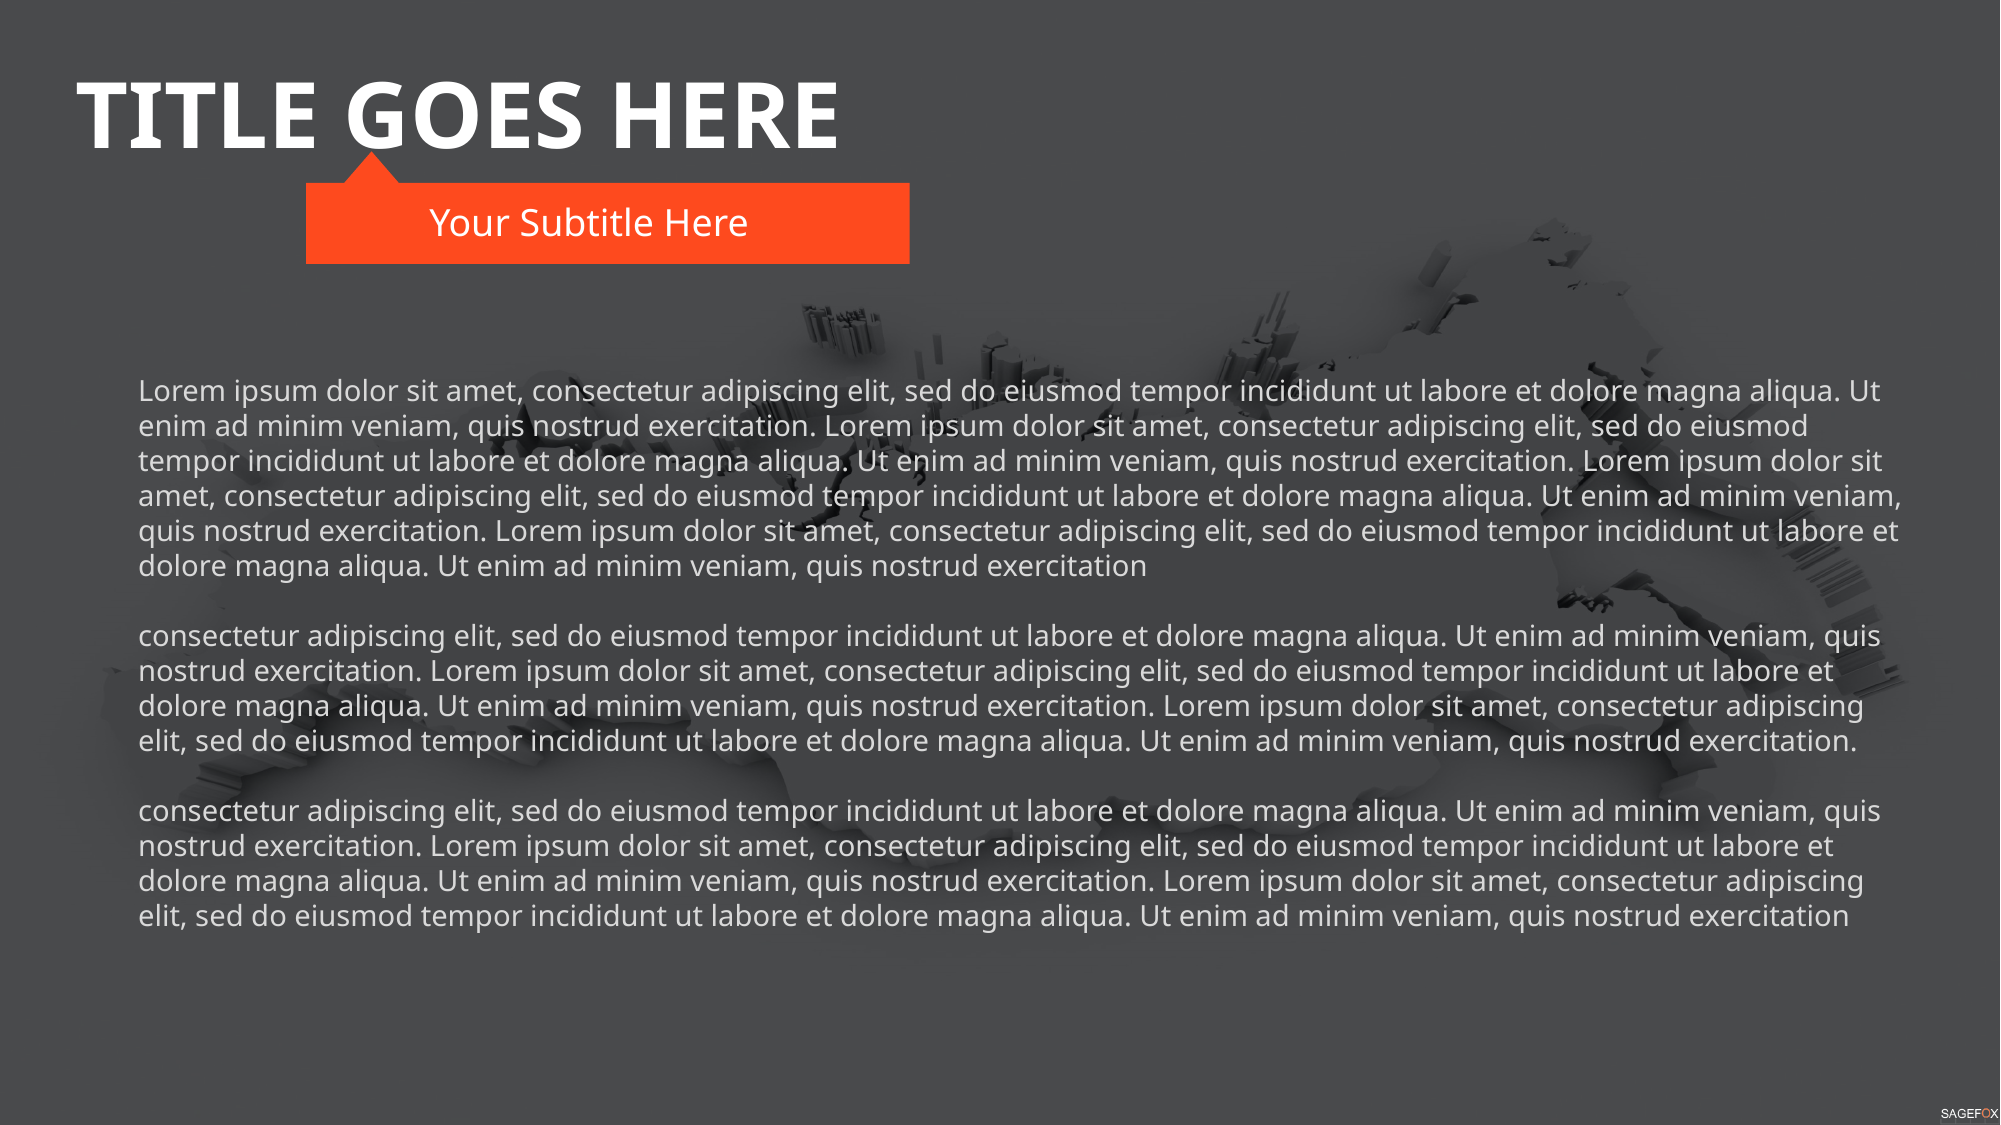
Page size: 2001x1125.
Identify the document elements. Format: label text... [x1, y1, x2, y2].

text_box TITLE GOES HERE [60, 49, 965, 175]
text_box Lorem ipsum dolor sit amet, consectetur adipiscing elit, sed do eiusmod tempor incididunt ut labore et dolore magna aliqua. Ut enim ad minim veniam, quis nostrud exercitation. Lorem ipsum dolor sit amet, consectetur adipiscing elit, sed do eiusmod tempor incididunt ut labore et dolore magna aliqua. Ut enim ad minim veniam, quis nostrud exercitation. Lorem ipsum dolor sit amet, consectetur adipiscing elit, sed do eiusmod tempor incididunt ut labore et dolore magna aliqua. Ut enim ad minim veniam, quis nostrud exercitation. Lorem ipsum dolor sit amet, consectetur adipiscing elit, sed do eiusmod tempor incididunt ut labore et dolore magna aliqua. Ut enim ad minim veniam, quis nostrud exercitation consectetur adipiscing elit, sed do eiusmod tempor incididunt ut labore et dolore magna aliqua. Ut enim ad minim veniam, quis nostrud exercitation. Lorem ipsum dolor sit amet, consectetur adipiscing elit, sed do eiusmod tempor incididunt ut labore et dolore magna aliqua. Ut enim ad minim veniam, quis nostrud exercitation. Lorem ipsum dolor sit amet, consectetur adipiscing elit, sed do eiusmod tempor incididunt ut labore et dolore magna aliqua. Ut enim ad minim veniam, quis nostrud exercitation. consectetur adipiscing elit, sed do eiusmod tempor incididunt ut labore et dolore magna aliqua. Ut enim ad minim veniam, quis nostrud exercitation. Lorem ipsum dolor sit amet, consectetur adipiscing elit, sed do eiusmod tempor incididunt ut labore et dolore magna aliqua. Ut enim ad minim veniam, quis nostrud exercitation. Lorem ipsum dolor sit amet, consectetur adipiscing elit, sed do eiusmod tempor incididunt ut labore et dolore magna aliqua. Ut enim ad minim veniam, quis nostrud exercitation [123, 365, 1930, 940]
picture [1940, 0, 2001, 1125]
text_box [306, 151, 910, 264]
